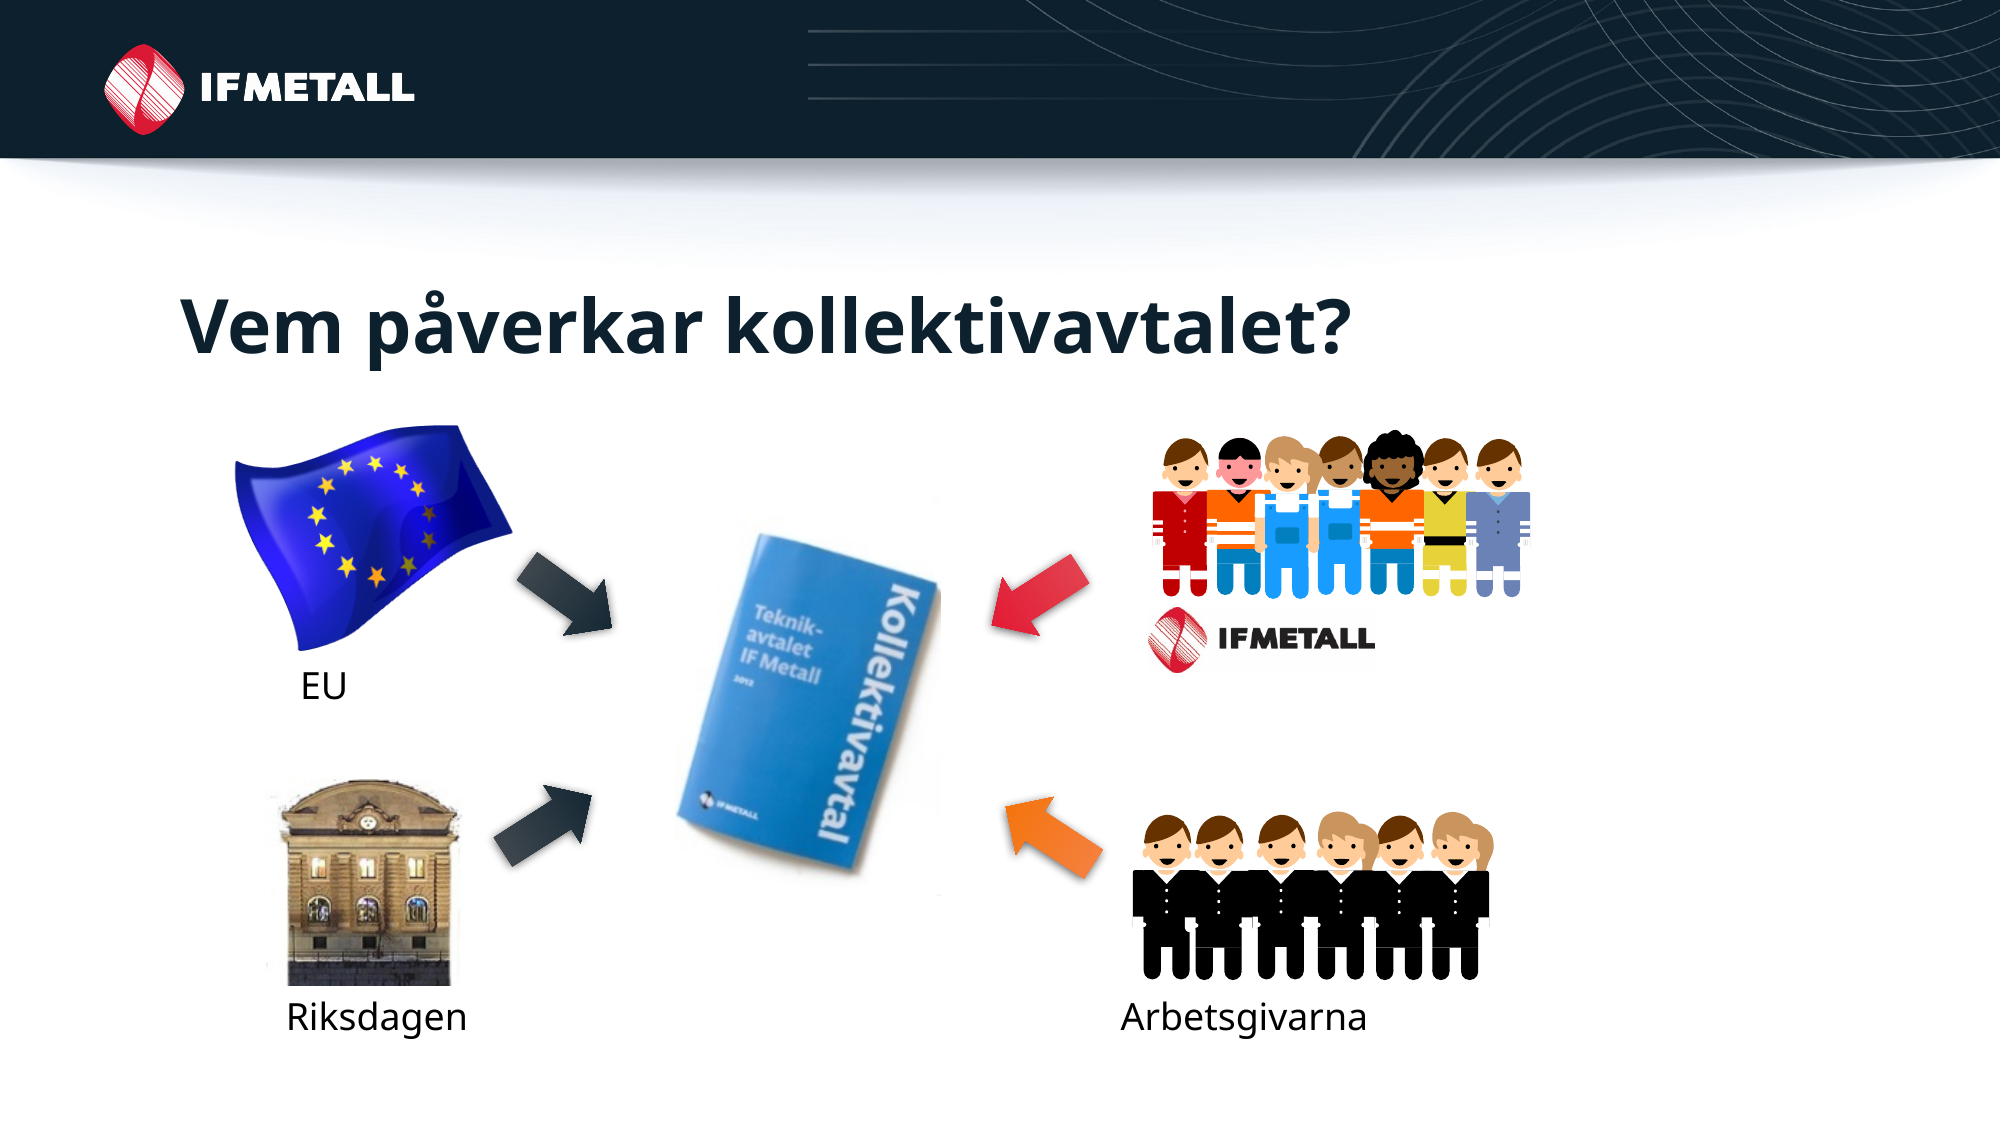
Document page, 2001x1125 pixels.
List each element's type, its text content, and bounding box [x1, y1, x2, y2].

text_box Riksdagen [271, 985, 530, 1046]
text_box [516, 552, 612, 636]
title Vem påverkar kollektivavtalet? [165, 208, 1370, 378]
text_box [1152, 429, 1531, 599]
text_box [991, 554, 1090, 636]
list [675, 495, 941, 896]
text_box [493, 785, 592, 867]
picture [0, 0, 2000, 1125]
text_box Arbetsgivarna [1105, 985, 1384, 1046]
text_box EU [285, 687, 498, 715]
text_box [1132, 811, 1494, 980]
text_box [1005, 796, 1103, 879]
